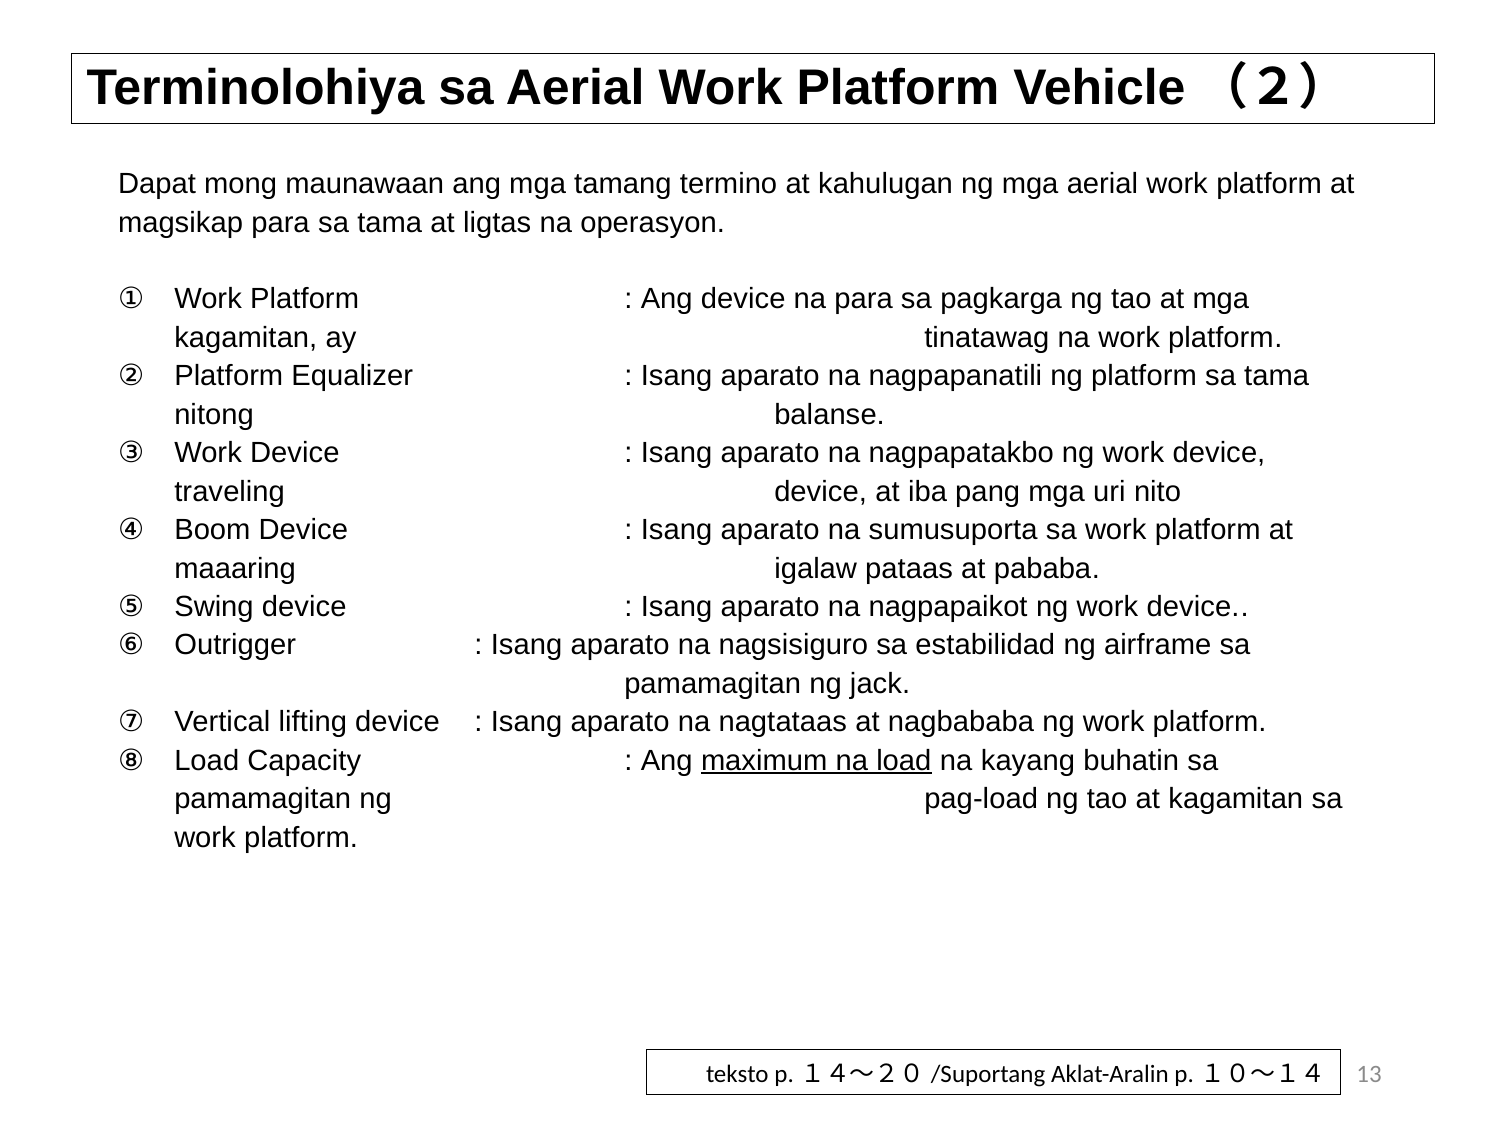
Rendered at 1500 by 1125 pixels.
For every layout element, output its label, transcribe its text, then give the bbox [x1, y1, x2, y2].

slide_number 13 [1059, 1042, 1397, 1103]
text_box teksto p.１４～２０/Suportang Aklat-Aralin p.１０～１４ [646, 1049, 1059, 1095]
text_box Dapat mong maunawaan ang mga tamang termino at kahulugan ng mga aerial work platform at magsikap para sa tama at ligtas na operasyon. Work Platform : Ang device na para sa pagkarga ng tao at mga kagamitan, ay tinatawag na work platform. Platform Equalizer : Isang aparato na nagpapanatili ng platform sa tama nitong balanse. Work Device : Isang aparato na nagpapatakbo ng work device, traveling device, at iba pang mga uri nito Boom Device : Isang aparato na sumusuporta sa work platform at maaaring igalaw pataas at pababa. Swing device : Isang aparato na nagpapaikot ng work device.. Outrigger : Isang aparato na nagsisiguro sa estabilidad ng airframe sa pamamagitan ng jack. Vertical lifting device : Isang aparato na nagtataas at nagbababa ng work platform. Load Capacity : Ang maximum na load na kayang buhatin sa pamamagitan ng pag-load ng tao at kagamitan sa work platform. [103, 153, 1397, 631]
title Terminolohiya sa Aerial Work Platform Vehicle（２） [71, 53, 1435, 124]
